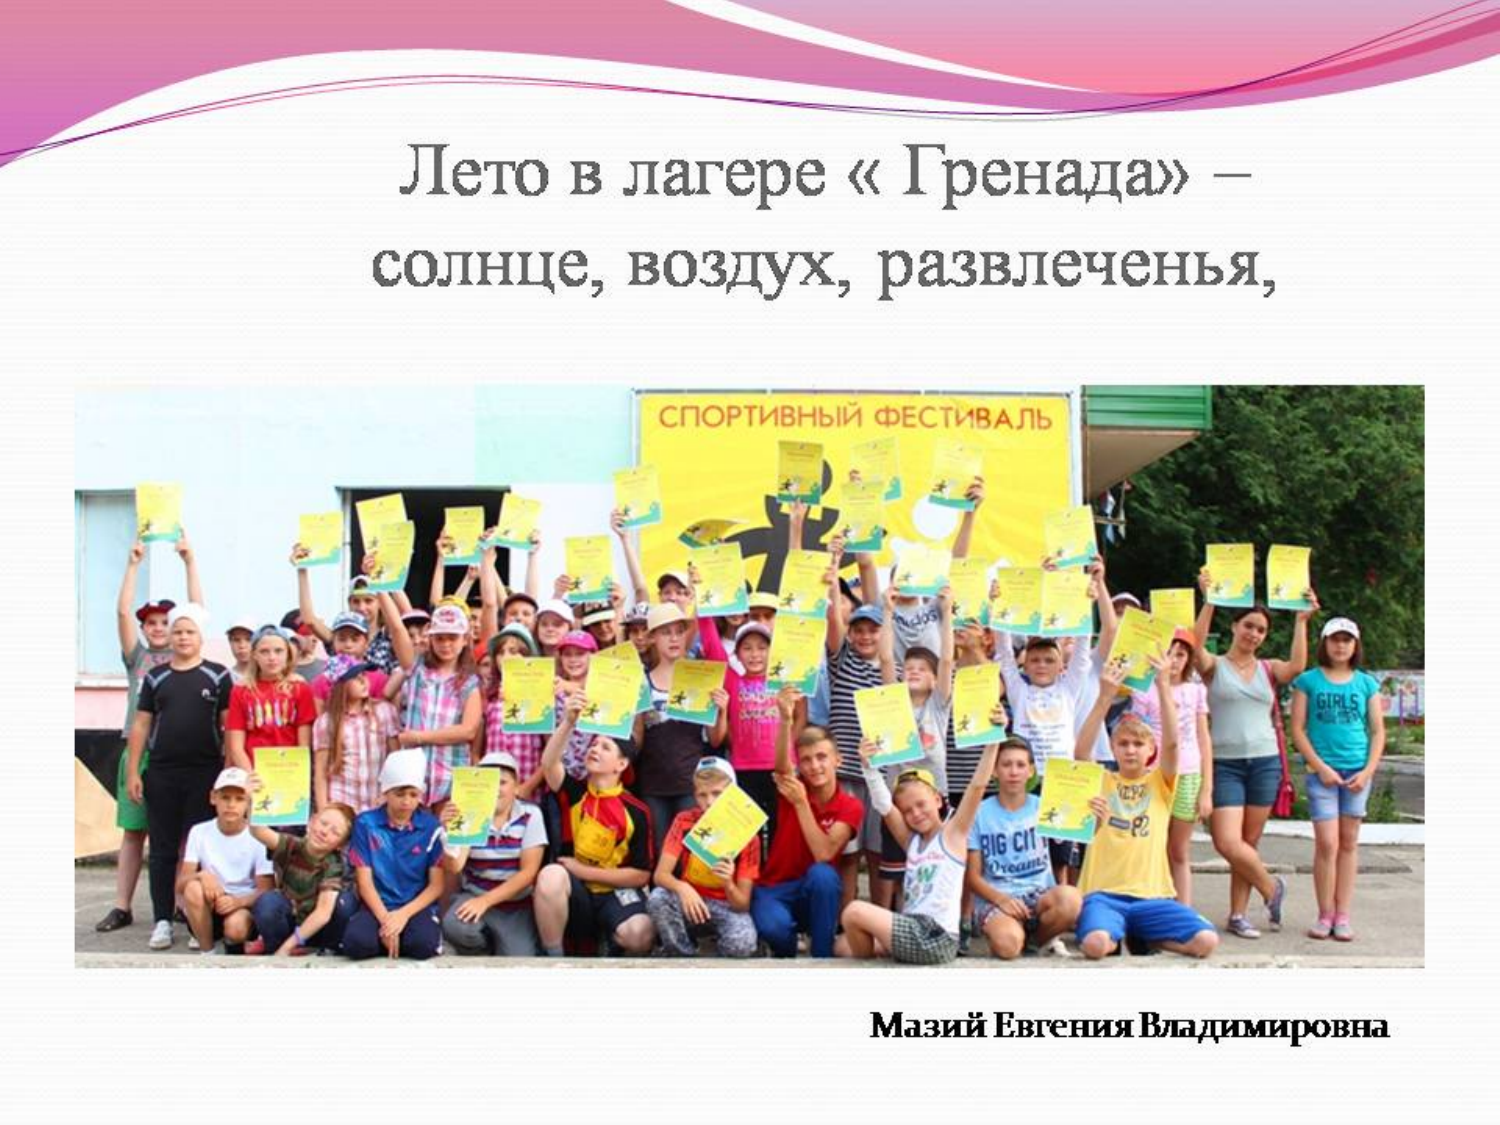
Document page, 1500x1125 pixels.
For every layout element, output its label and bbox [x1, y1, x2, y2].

list [0, 0, 1500, 1125]
